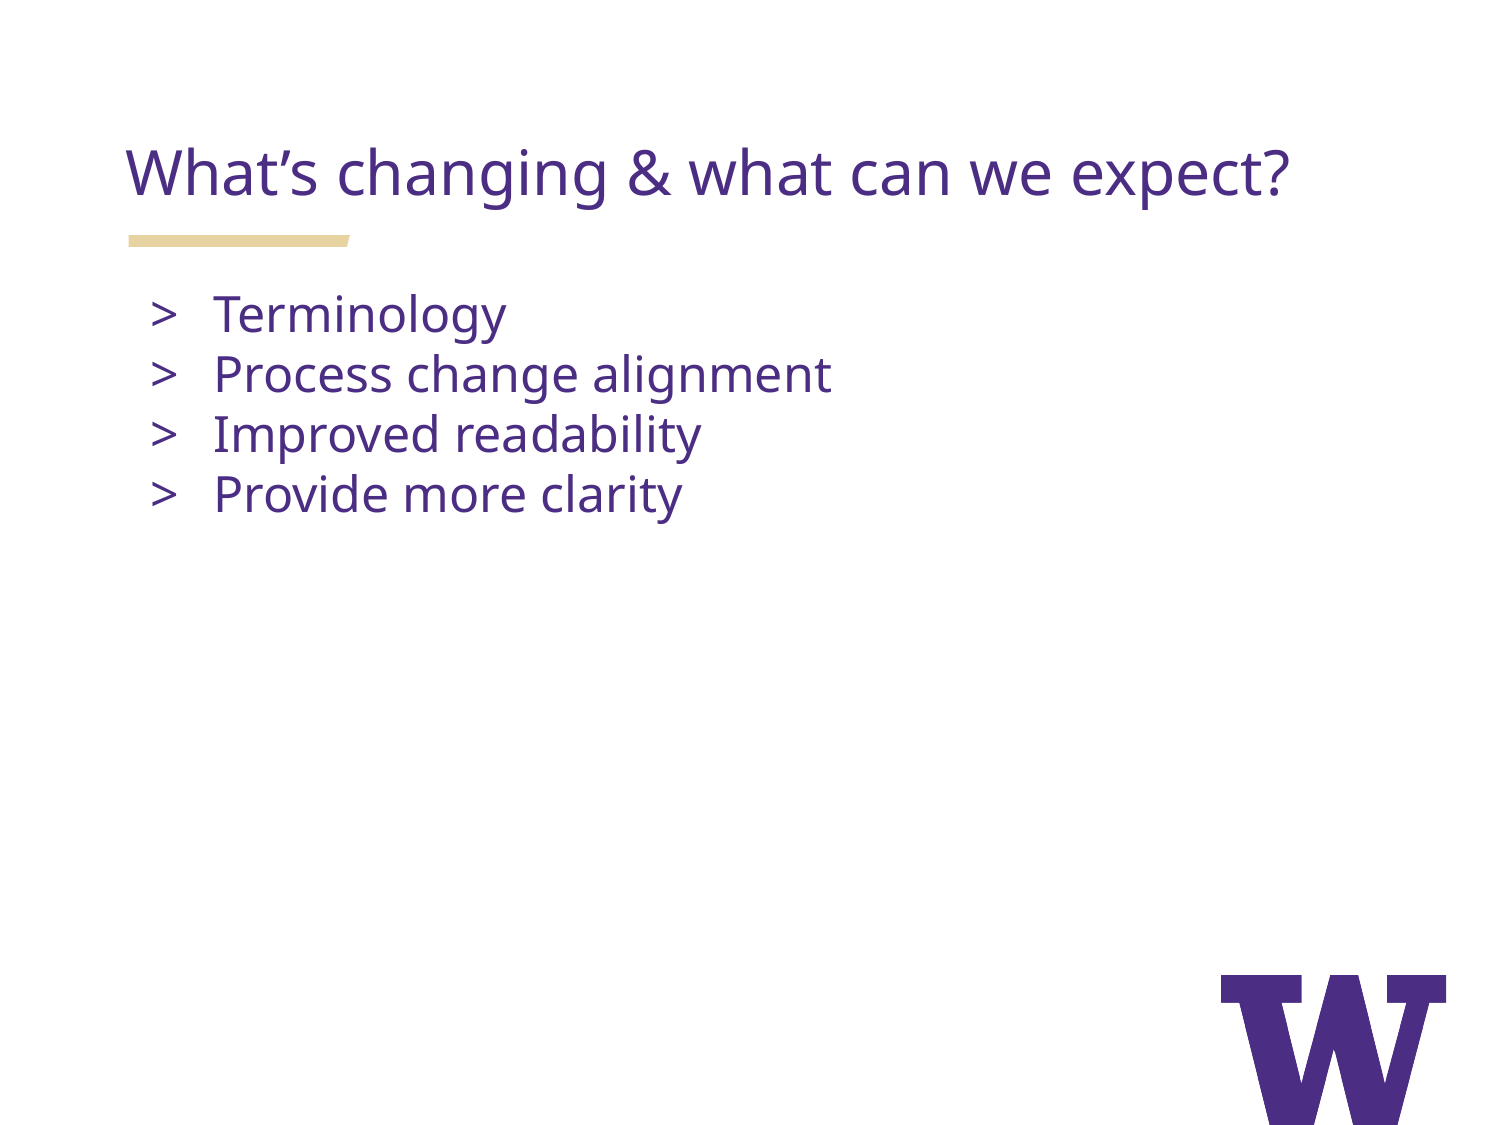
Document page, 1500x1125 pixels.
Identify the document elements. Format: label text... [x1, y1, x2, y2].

picture [128, 235, 350, 247]
list Terminology Process change alignment Improved readability Provide more clarity [123, 267, 1440, 643]
picture [1221, 975, 1447, 1125]
list What’s changing & what can we expect? [110, 60, 1453, 224]
